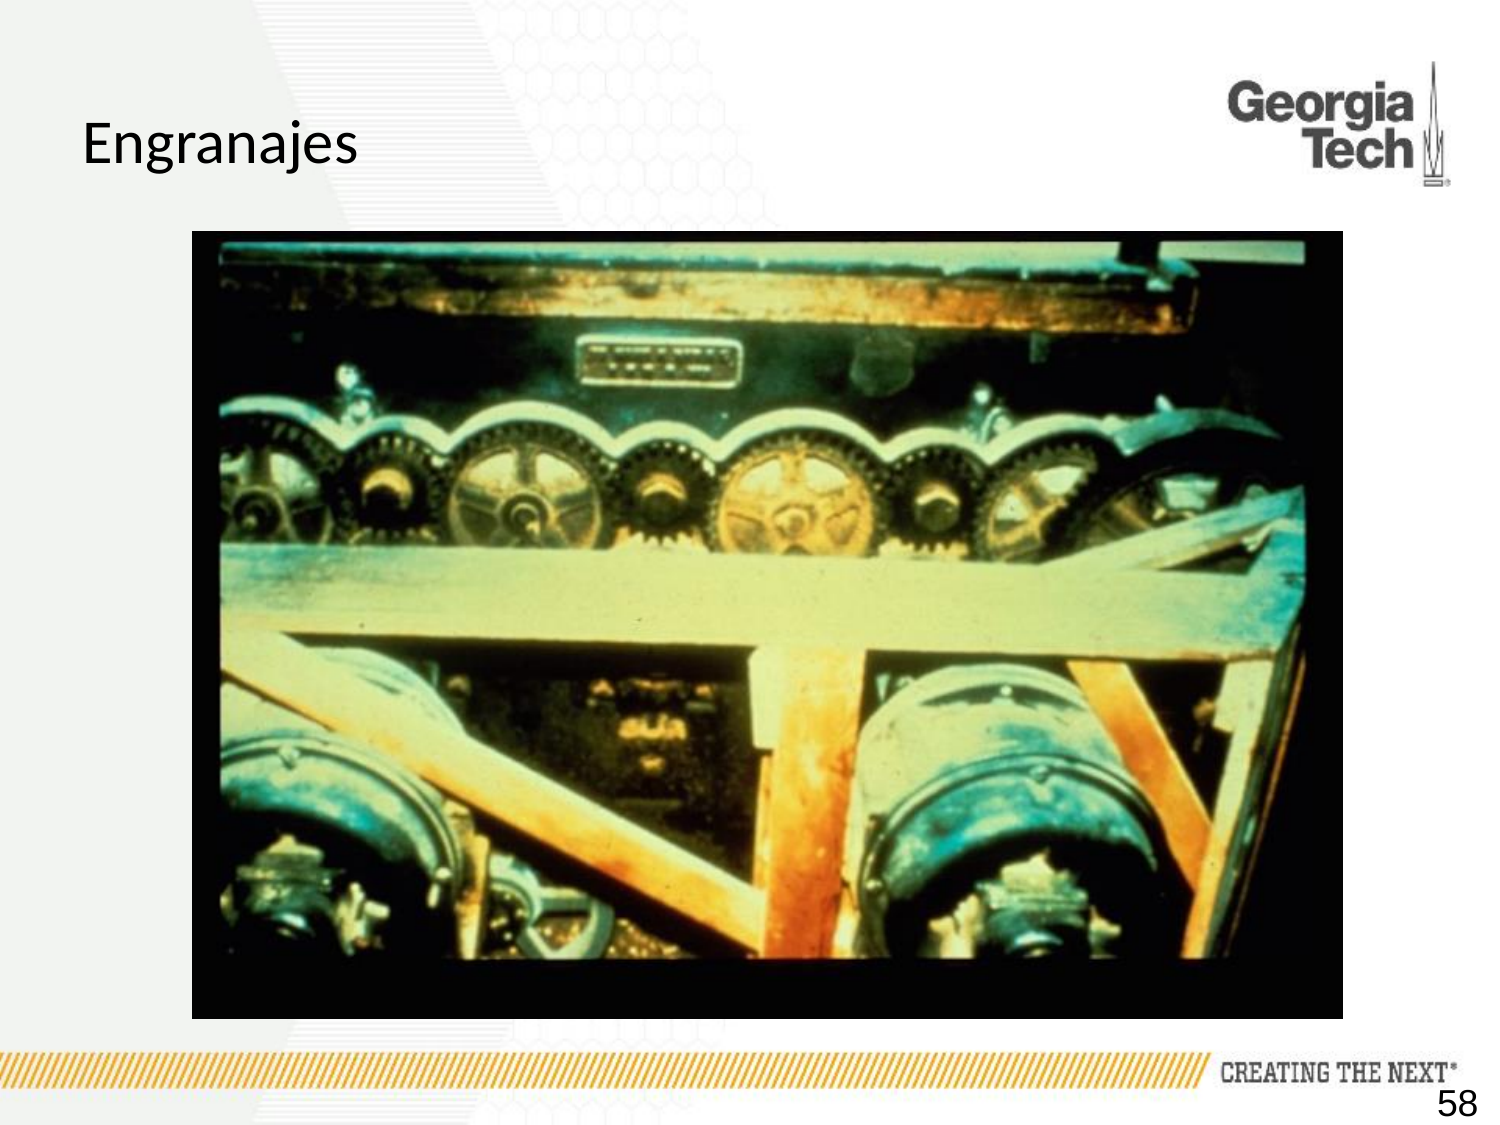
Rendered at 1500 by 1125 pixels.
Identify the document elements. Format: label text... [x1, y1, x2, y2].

title Engranajes [74, 44, 1201, 234]
picture [0, 0, 1500, 1125]
slide_number 58 [1429, 1070, 1489, 1125]
